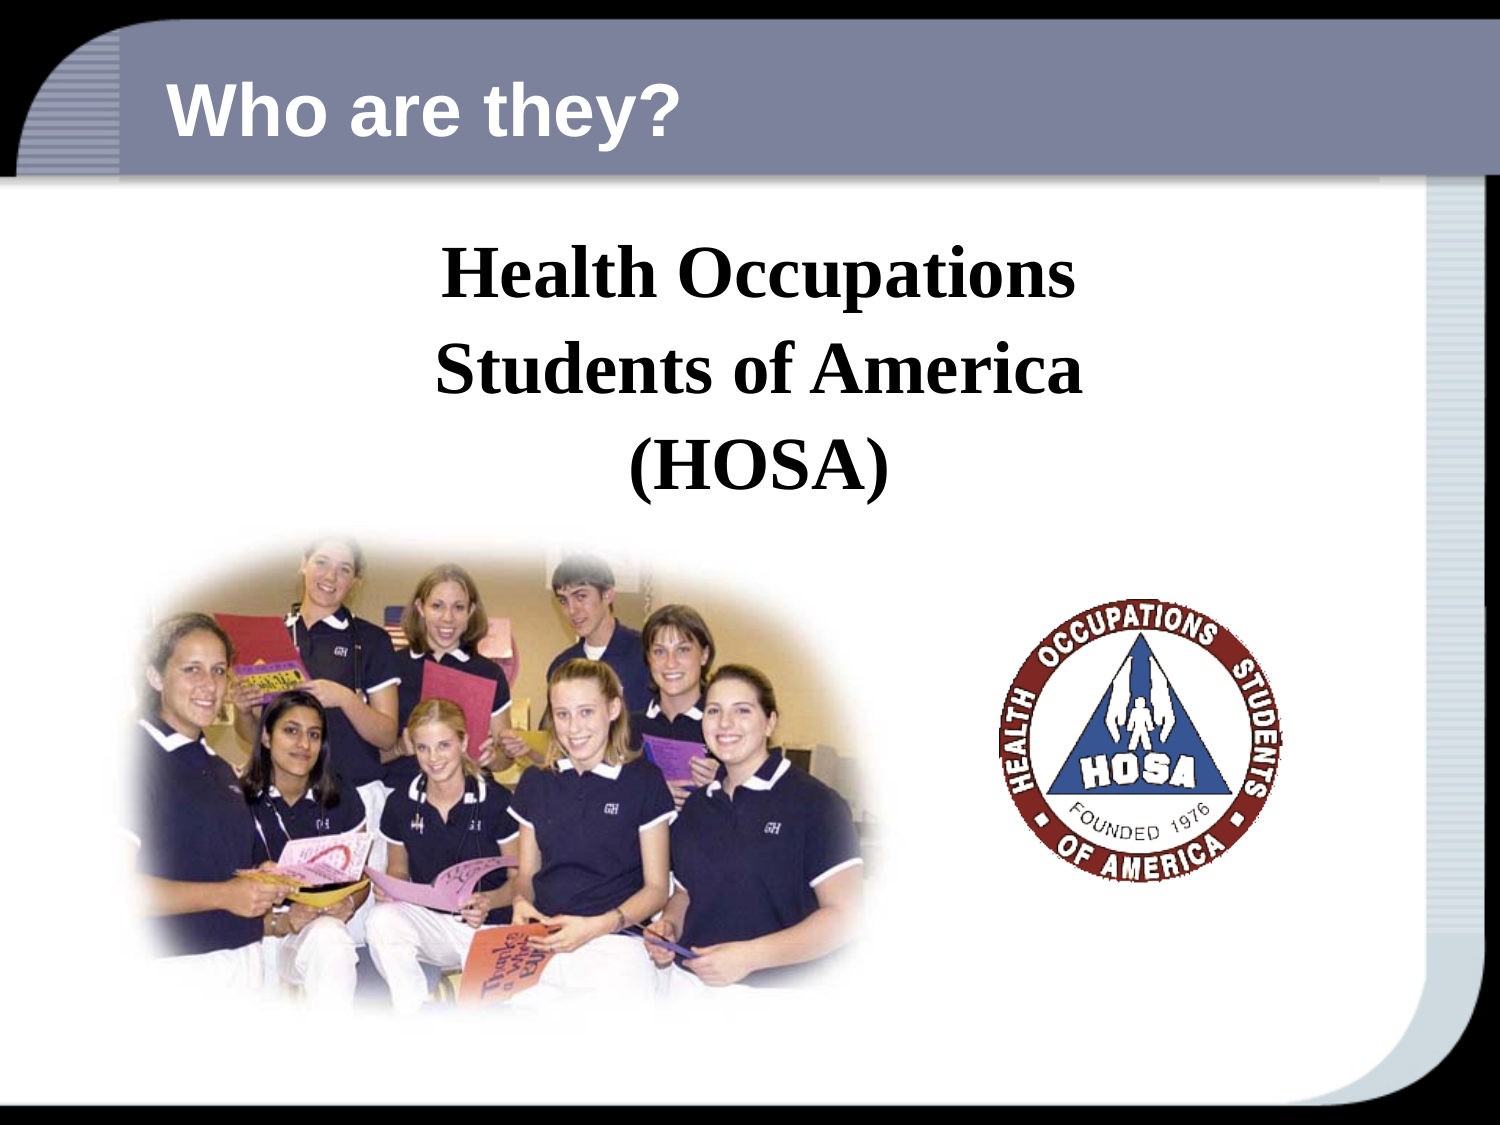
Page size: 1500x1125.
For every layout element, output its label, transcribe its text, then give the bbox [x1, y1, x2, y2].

list Health Occupations Students of America (HOSA) [343, 224, 1175, 325]
picture [0, 0, 1500, 1125]
title Who are they? [0, 12, 1063, 200]
